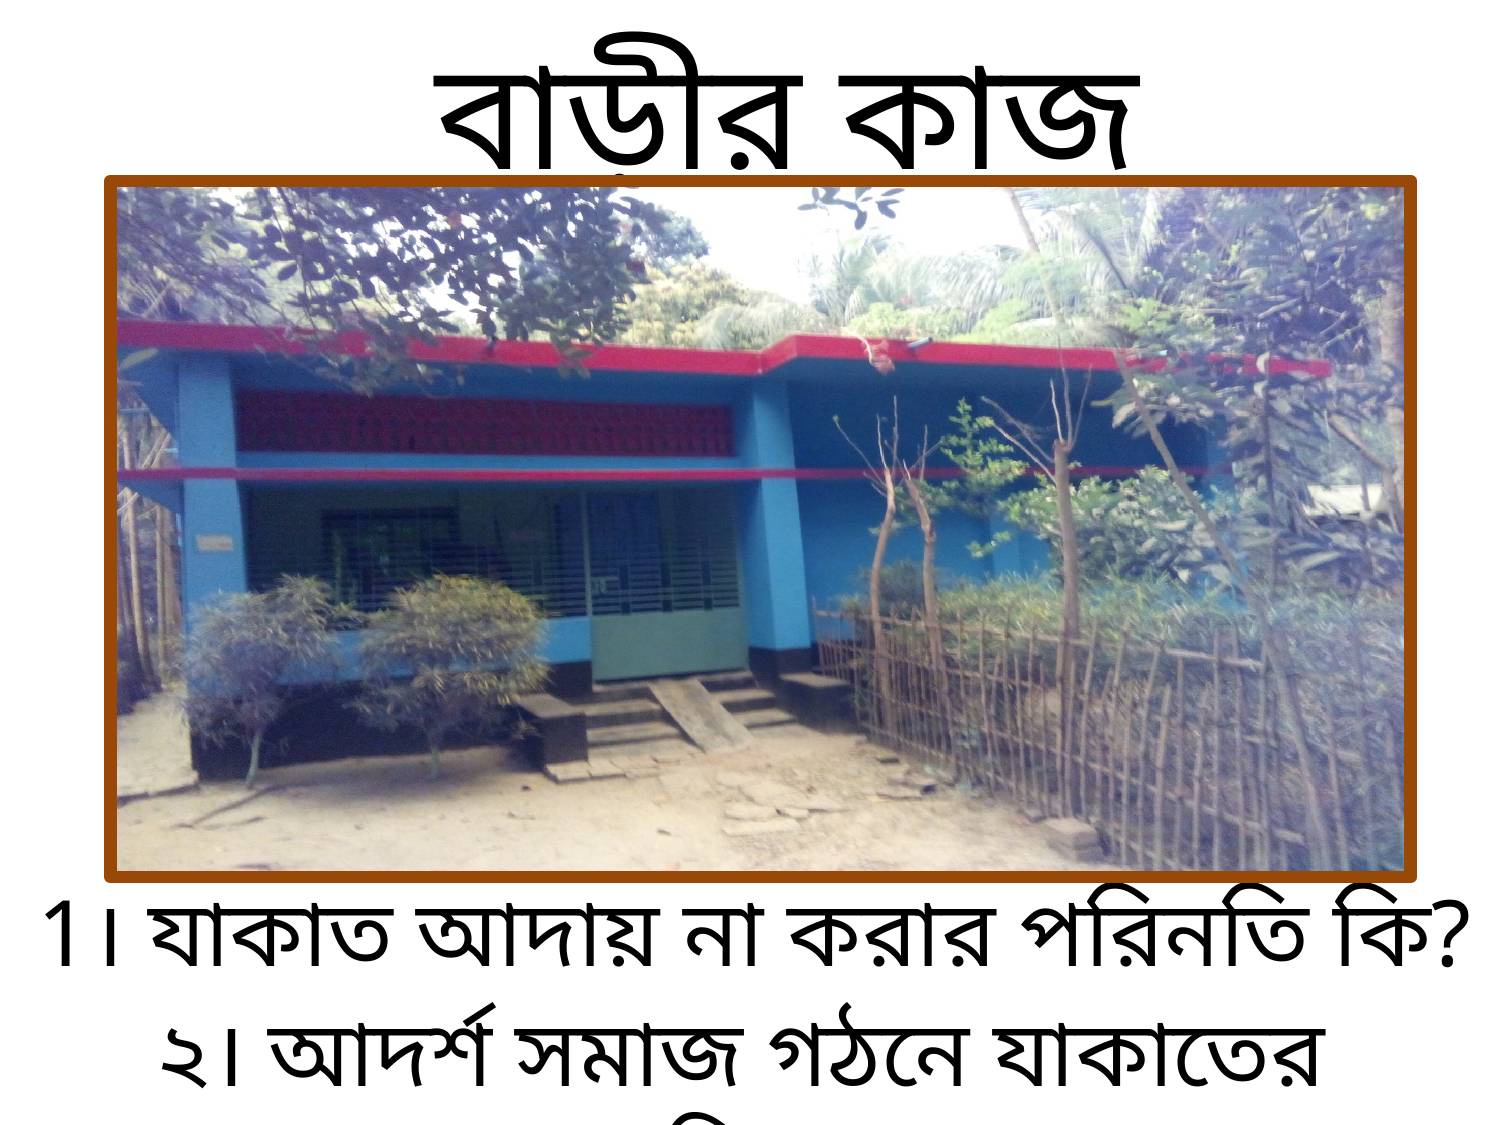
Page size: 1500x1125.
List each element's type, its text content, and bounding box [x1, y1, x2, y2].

text_box 1। যাকাত আদায় না করার পরিনতি কি? [0, 867, 1500, 992]
text_box বাড়ীর কাজ [112, 12, 1463, 208]
picture [116, 186, 1405, 872]
text_box ২। আদর্শ সমাজ গঠনে যাকাতের ভূমিকা। [21, 987, 1460, 1125]
